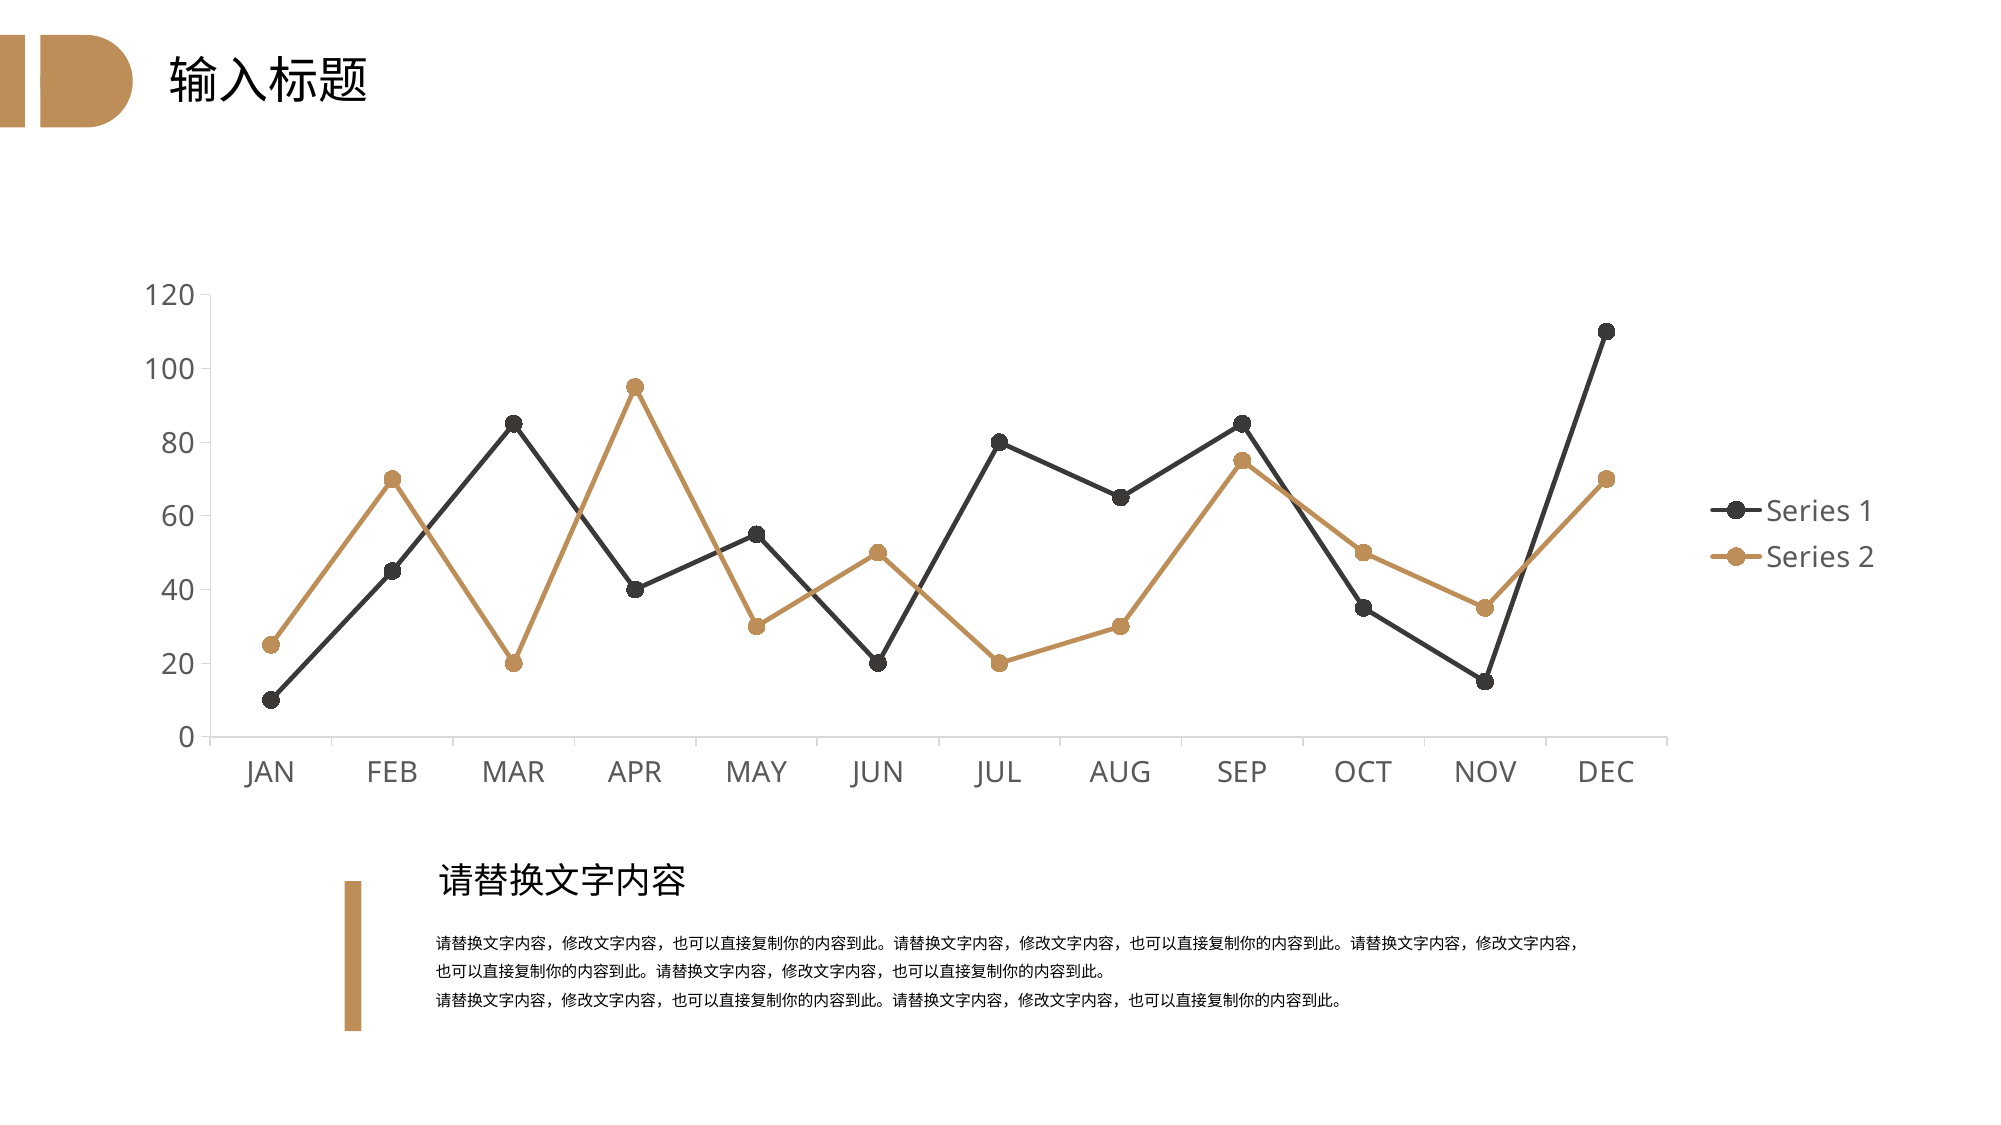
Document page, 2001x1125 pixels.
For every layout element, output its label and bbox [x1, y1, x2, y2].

text_box [343, 880, 362, 1032]
text_box [0, 34, 386, 128]
chart [107, 263, 1898, 804]
text_box [435, 857, 1587, 1039]
